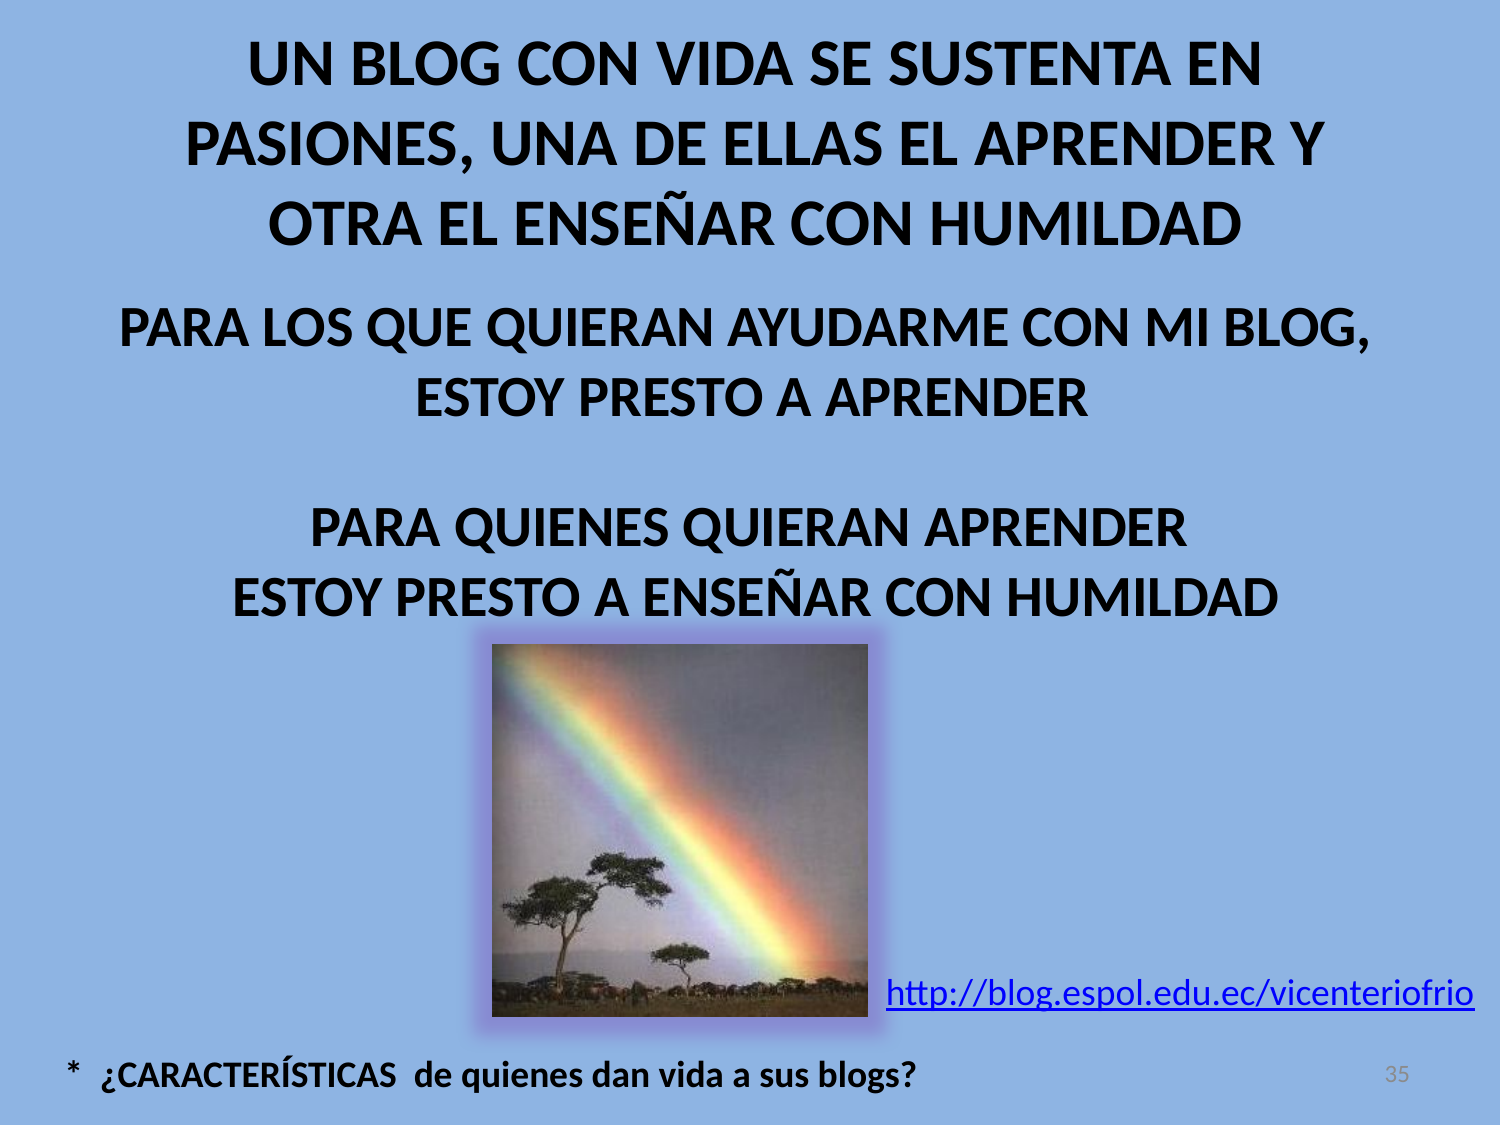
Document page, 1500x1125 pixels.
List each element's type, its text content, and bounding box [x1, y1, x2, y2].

text_box * ¿CARACTERÍSTICAS de quienes dan vida a sus blogs? [49, 1042, 934, 1103]
picture [491, 644, 868, 1017]
text_box UN BLOG CON VIDA SE SUSTENTA EN PASIONES, UNA DE ELLAS EL APRENDER Y OTRA EL ENSEÑAR CON HUMILDAD [117, 11, 1395, 267]
text_box PARA QUIENES QUIERAN APRENDER ESTOY PRESTO A ENSEÑAR CON HUMILDAD [217, 480, 1295, 636]
slide_number 35 [1074, 1042, 1425, 1103]
text_box PARA LOS QUE QUIERAN AYUDARME CON MI BLOG, ESTOY PRESTO A APRENDER [104, 281, 1387, 436]
text_box http://blog.espol.edu.ec/vicenteriofrio [871, 960, 1490, 1021]
